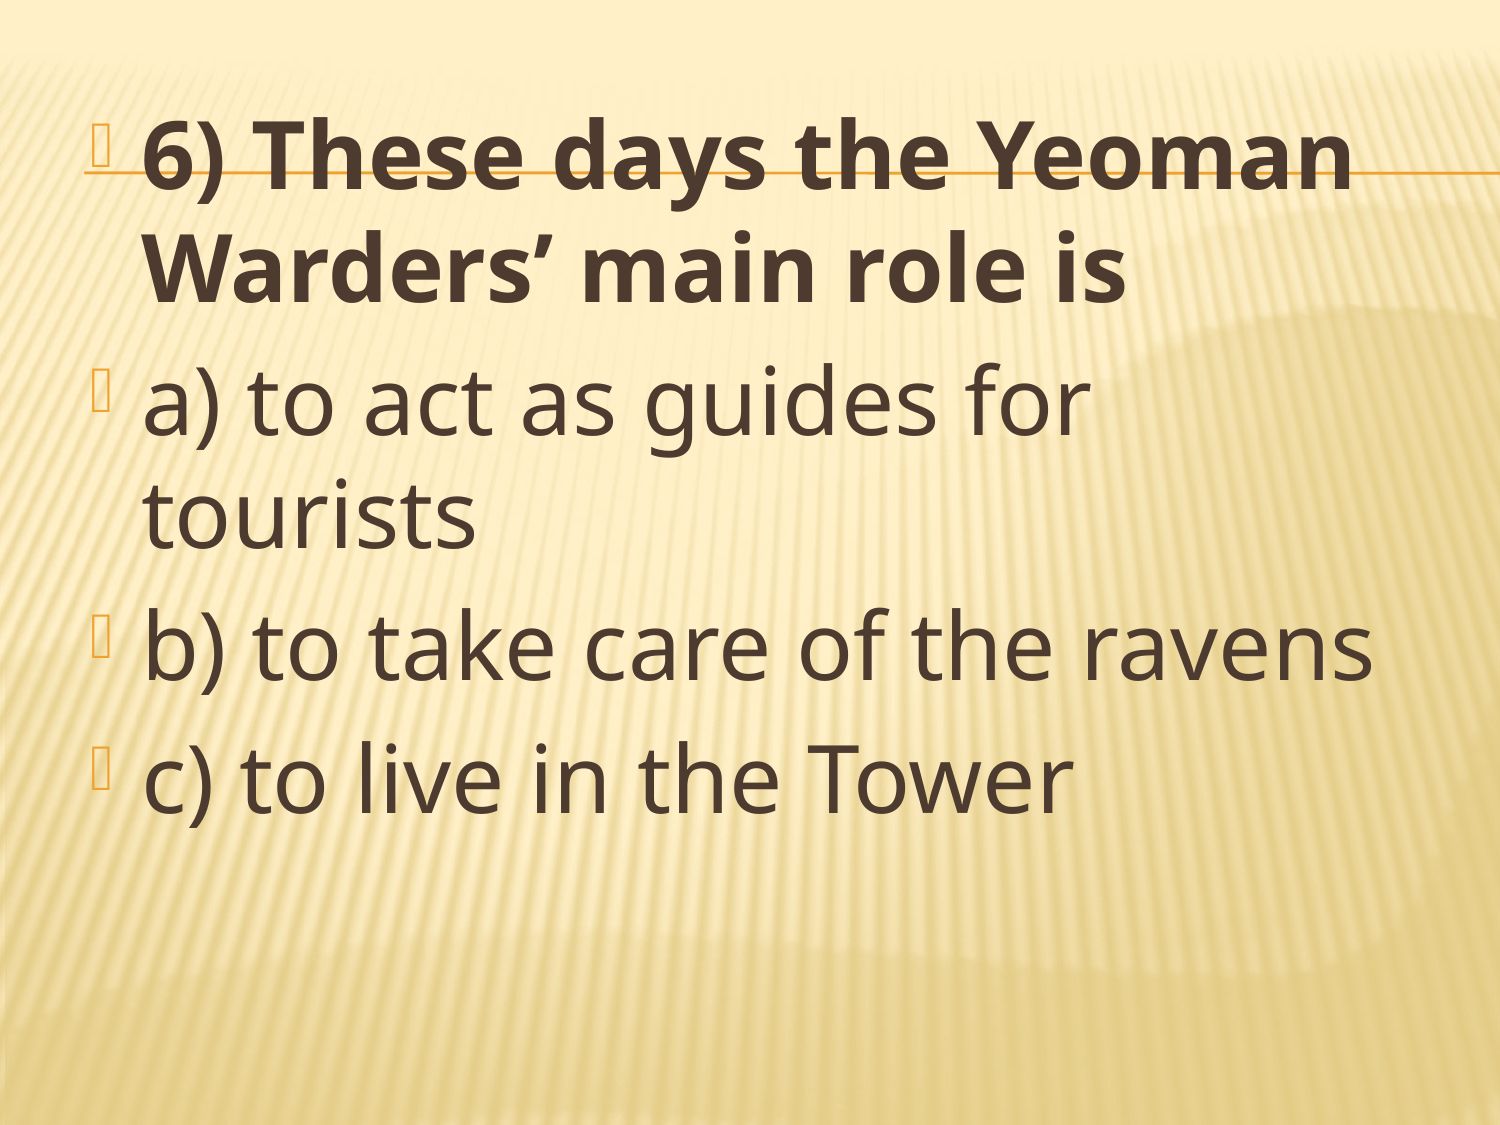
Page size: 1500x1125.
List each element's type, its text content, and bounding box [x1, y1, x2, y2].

list 6) These days the Yeoman Warders’ main role is a) to act as guides for tourists b) to take care of the ravens c) to live in the Tower [74, 87, 1426, 1001]
